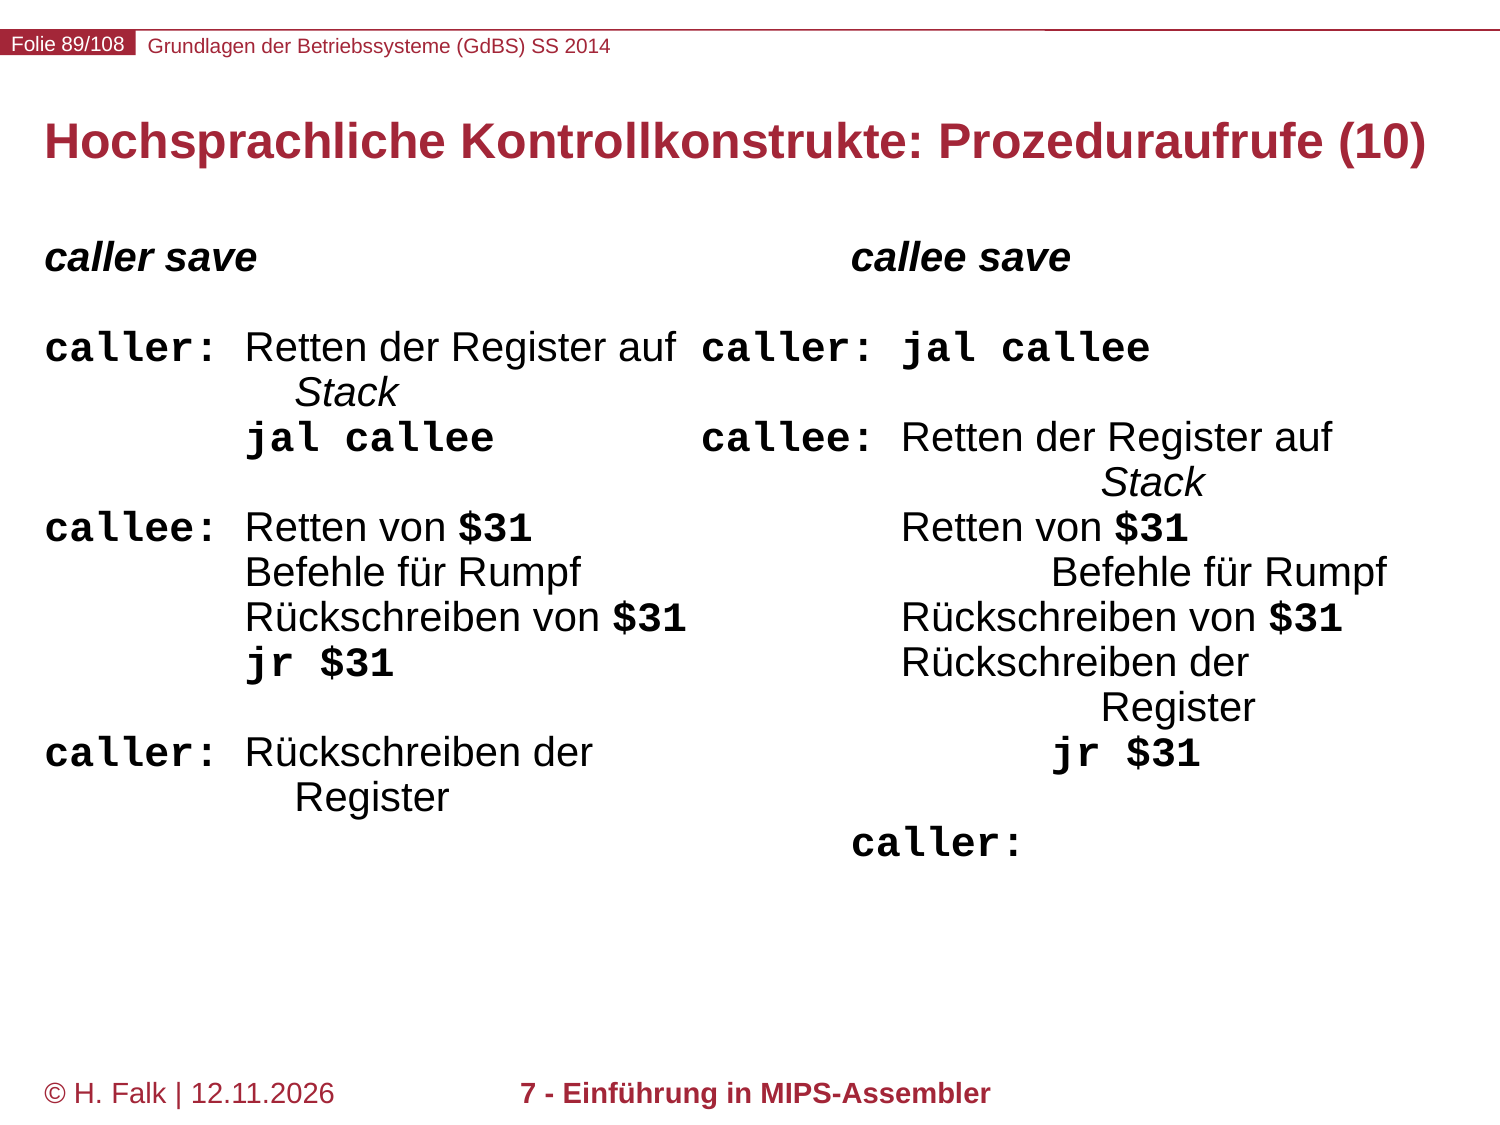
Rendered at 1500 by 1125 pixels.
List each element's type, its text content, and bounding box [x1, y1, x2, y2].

footer 7 - Einführung in MIPS-Assembler [301, 1066, 1211, 1125]
list caller save callee save caller: Retten der Register auf caller: jal callee Stack jal callee callee: Retten der Register auf Stack callee: Retten von $31 Retten von $31 Befehle für Rumpf Befehle für Rumpf Rückschreiben von $31 Rückschreiben von $31 jr $31 Rückschreiben der Register caller: Rückschreiben der jr $31 Register caller: [29, 227, 1471, 1047]
title Hochsprachliche Kontrollkonstrukte: Prozeduraufrufe (10) [29, 90, 1471, 198]
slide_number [29, 1066, 301, 1125]
